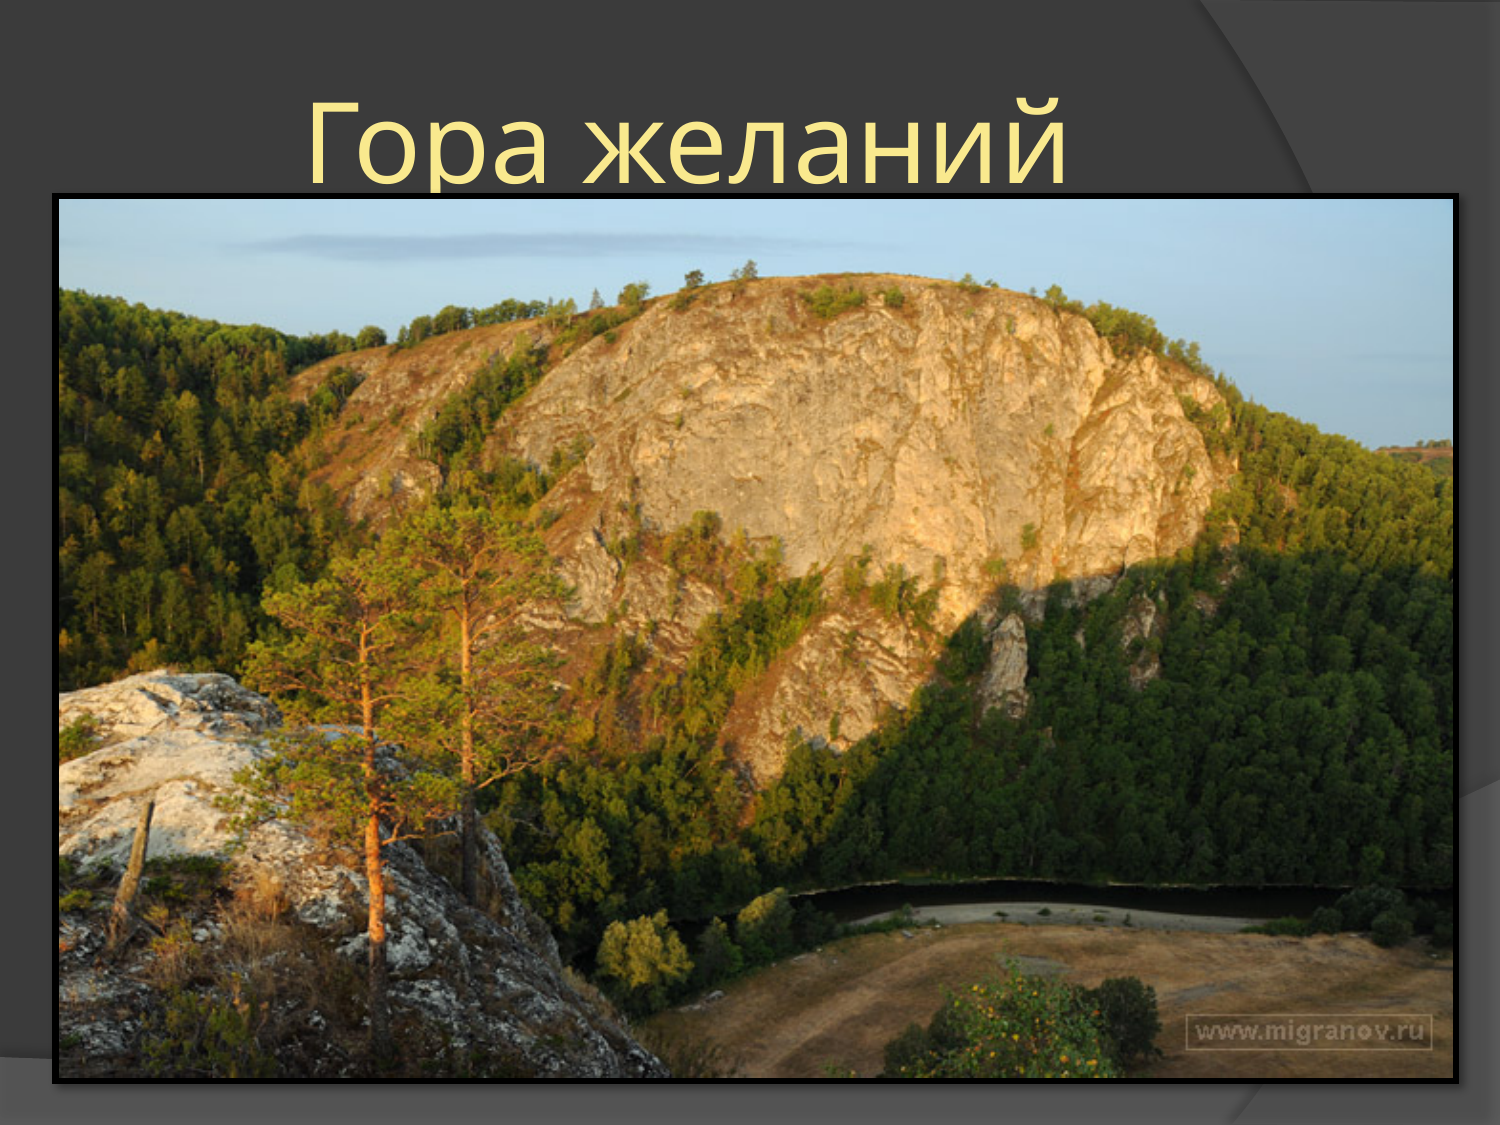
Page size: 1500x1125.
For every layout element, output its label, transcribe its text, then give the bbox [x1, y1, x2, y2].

title Гора желаний [75, 45, 1300, 190]
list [58, 198, 1454, 1079]
